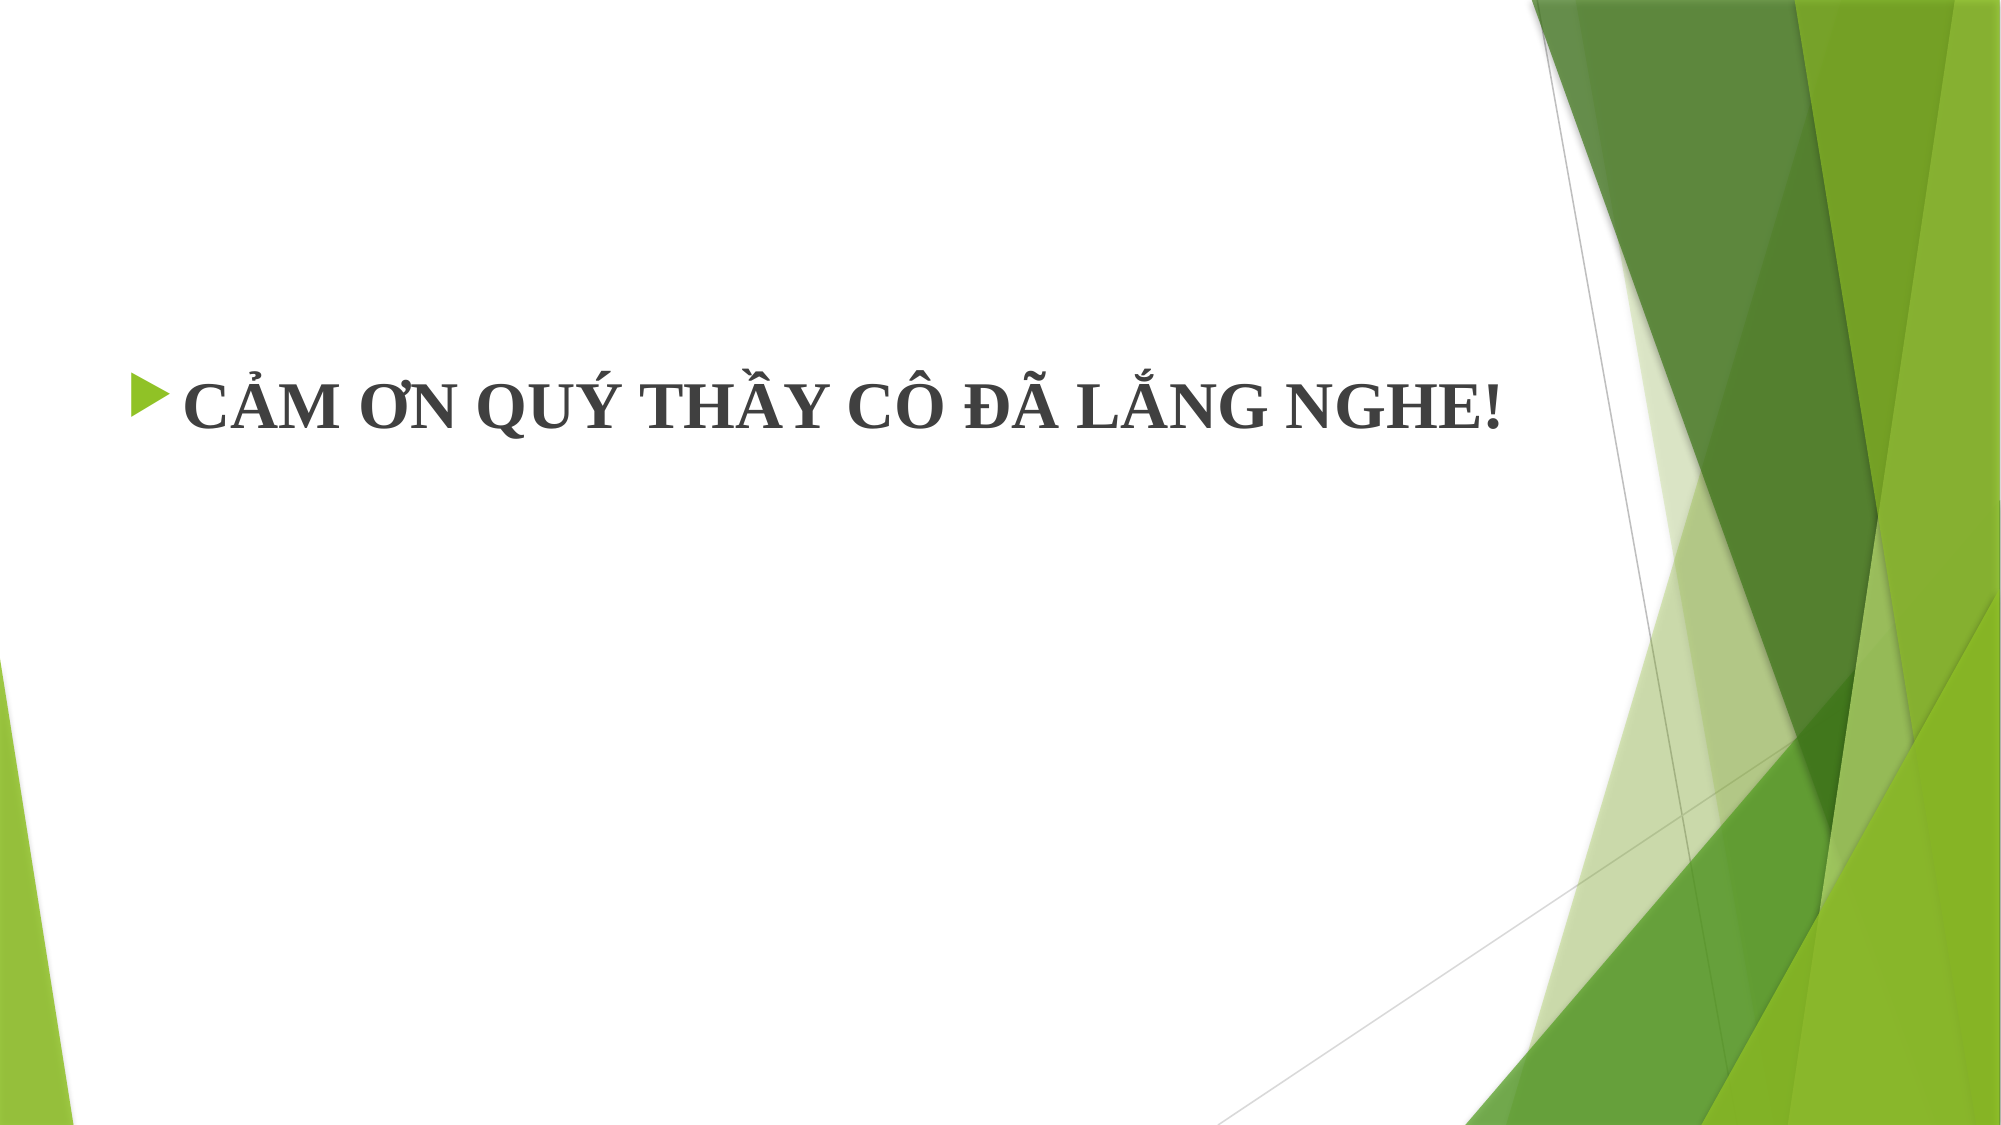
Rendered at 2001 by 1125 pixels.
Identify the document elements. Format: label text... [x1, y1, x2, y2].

list CẢM ƠN QUÝ THẦY CÔ ĐÃ LẮNG NGHE! [111, 354, 1522, 992]
